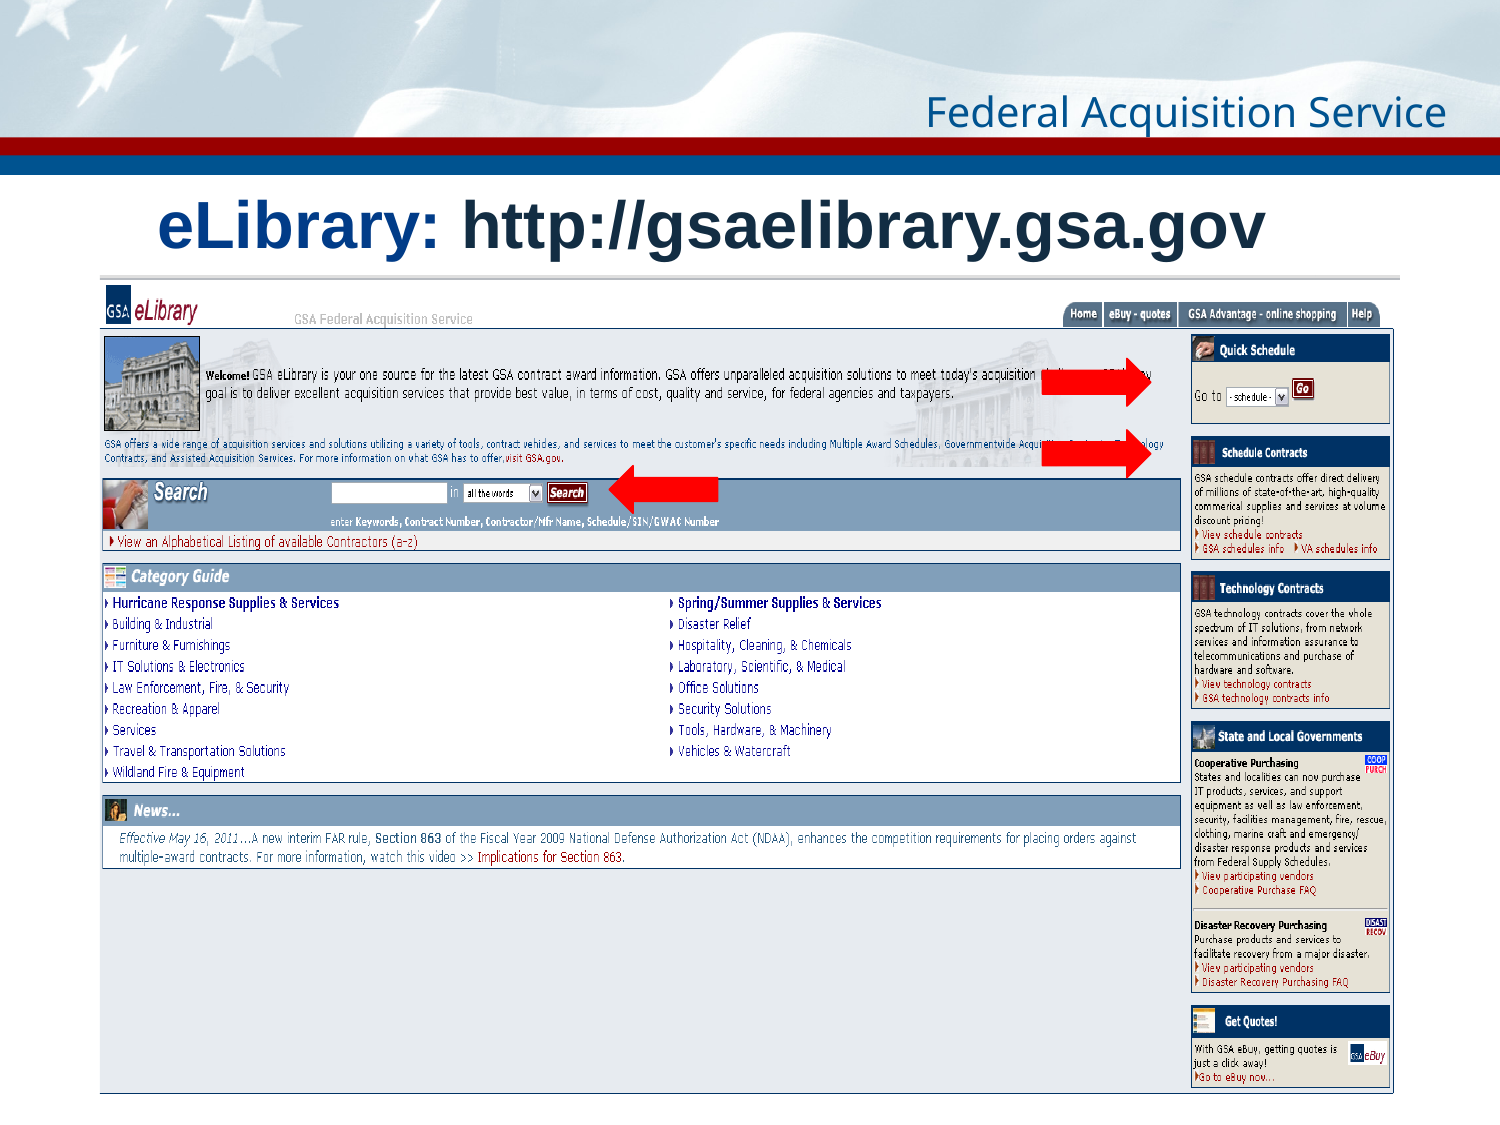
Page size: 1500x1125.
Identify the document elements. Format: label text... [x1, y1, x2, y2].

picture [0, 0, 1500, 137]
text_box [99, 274, 1401, 1101]
picture [1133, 107, 1145, 124]
text_box eLibrary: http://gsaelibrary.gsa.gov [75, 174, 1350, 270]
